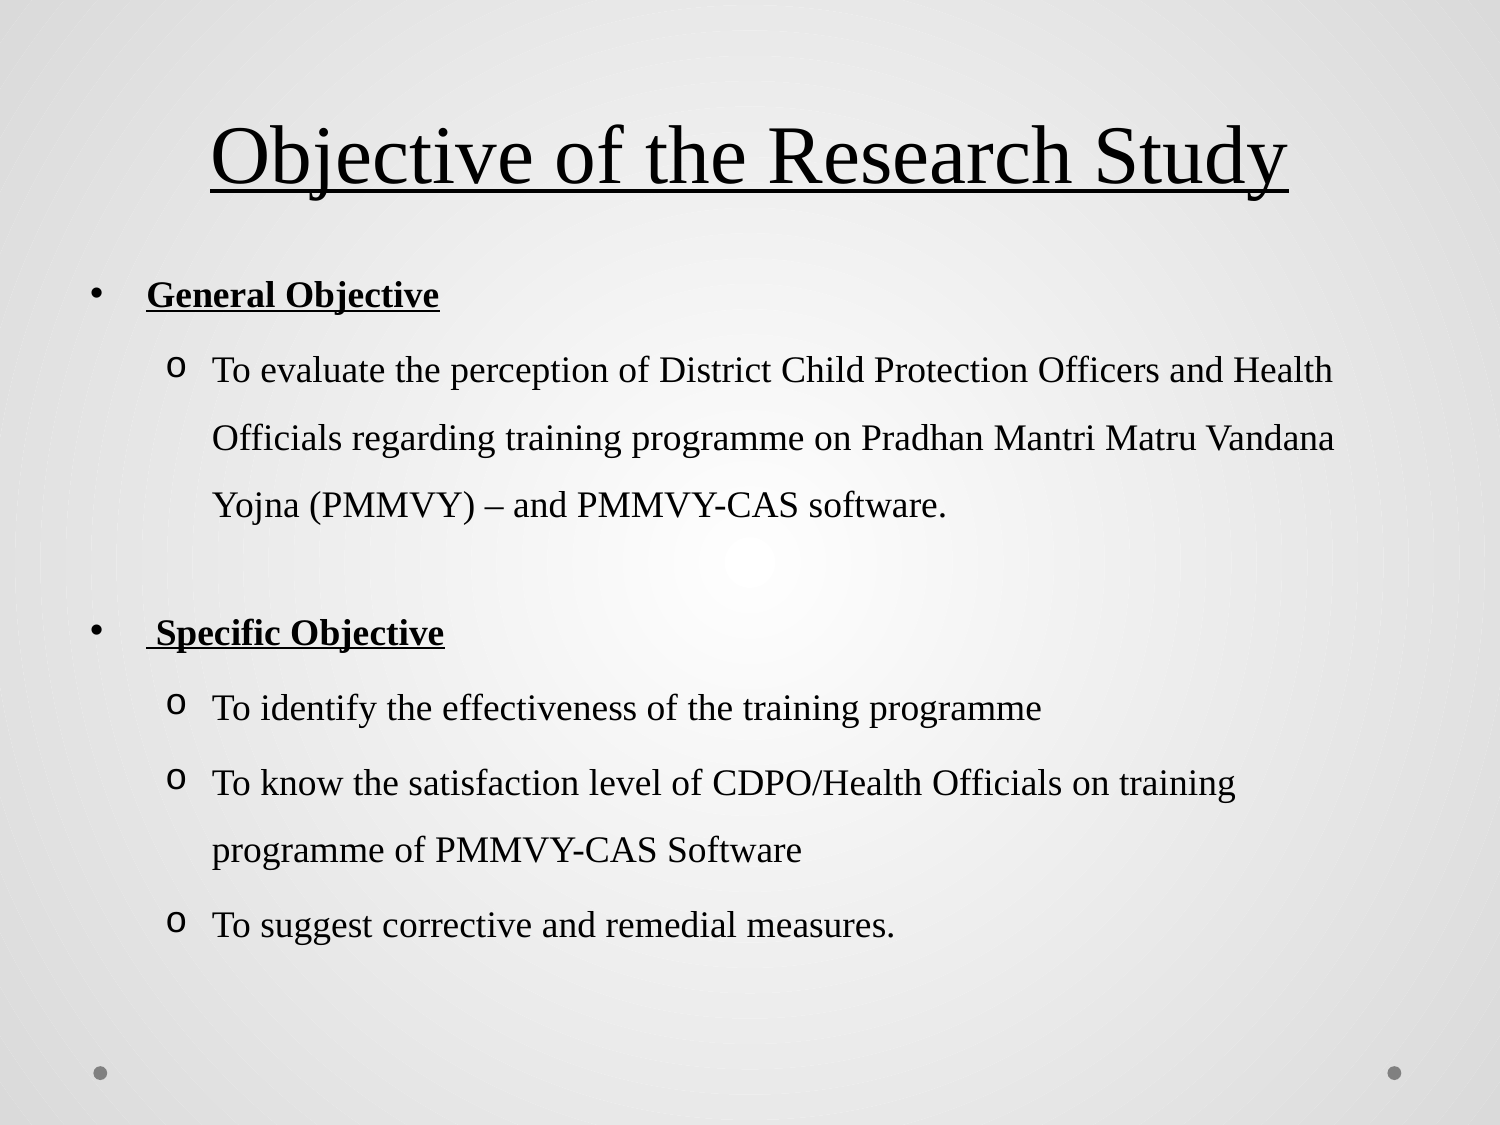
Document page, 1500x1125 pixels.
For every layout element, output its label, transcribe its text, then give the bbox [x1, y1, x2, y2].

title Objective of the Research Study [75, 0, 1425, 209]
list General Objective To evaluate the perception of District Child Protection Officers and Health Officials regarding training programme on Pradhan Mantri Matru Vandana Yojna (PMMVY) – and PMMVY-CAS software. Specific Objective To identify the effectiveness of the training programme To know the satisfaction level of CDPO/Health Officials on training programme of PMMVY-CAS Software To suggest corrective and remedial measures. [75, 262, 1425, 1005]
